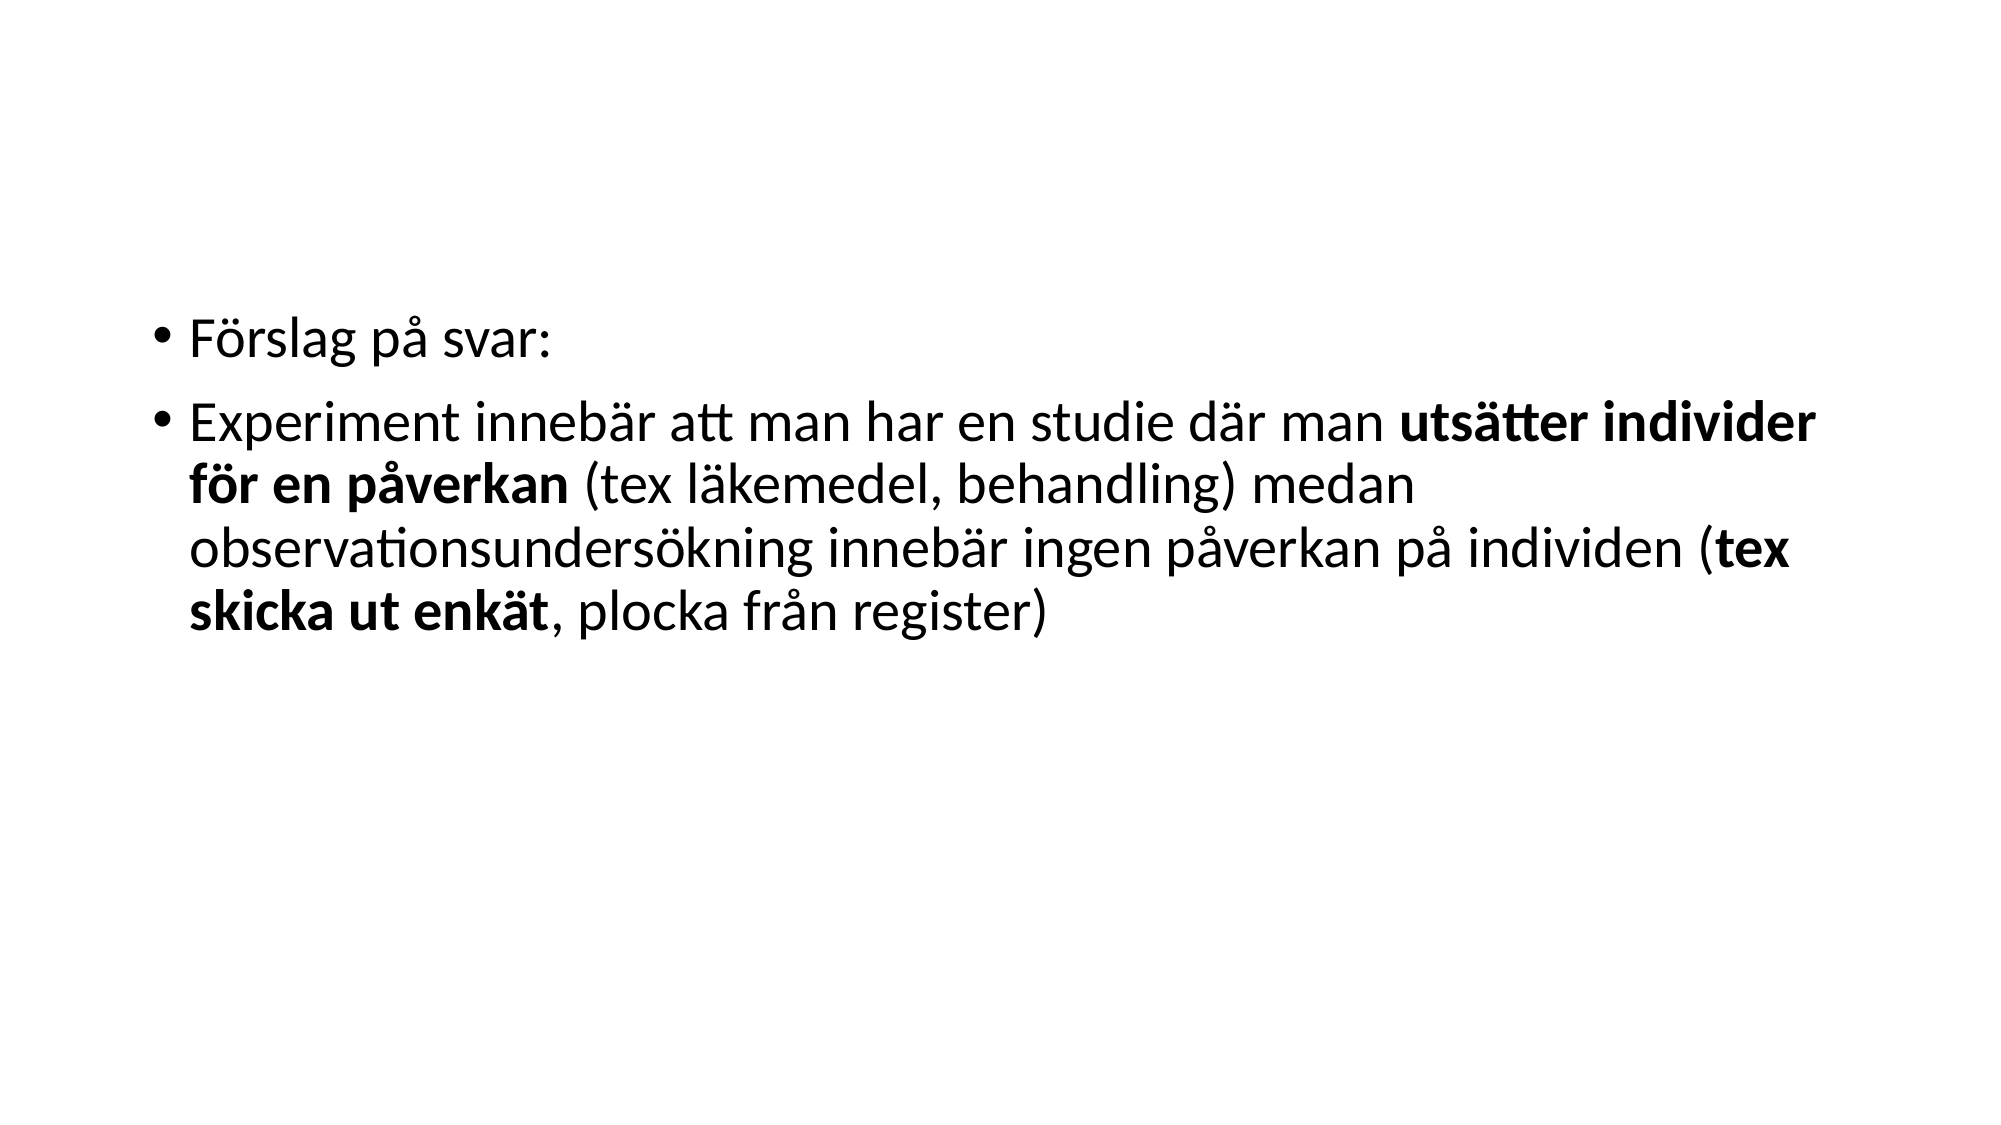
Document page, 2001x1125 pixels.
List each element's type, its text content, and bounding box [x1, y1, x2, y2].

list Förslag på svar: Experiment innebär att man har en studie där man utsätter individer för en påverkan (tex läkemedel, behandling) medan observationsundersökning innebär ingen påverkan på individen (tex skicka ut enkät, plocka från register) [137, 299, 1863, 1014]
